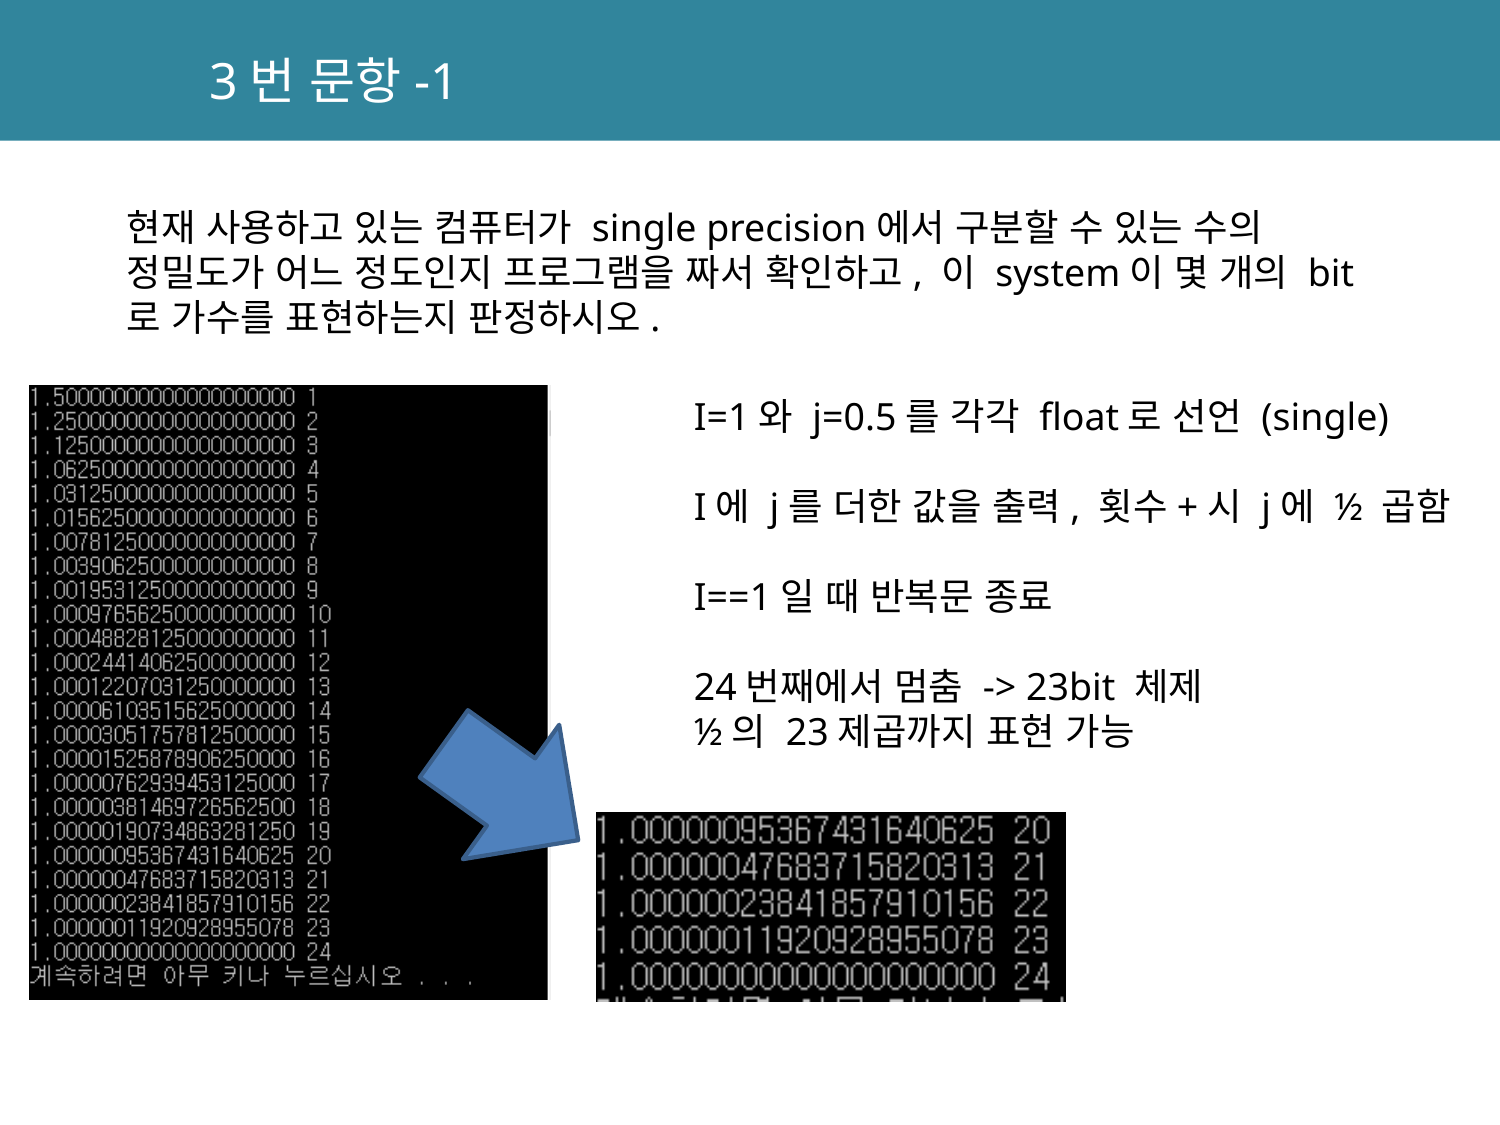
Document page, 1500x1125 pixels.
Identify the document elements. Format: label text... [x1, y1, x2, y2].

picture [596, 812, 1066, 1002]
text_box [0, 0, 1500, 143]
text_box I=1와 j=0.5를 각각 float로 선언 (single) I에 j를 더한 값을 출력, 횟수+시 j에 ½ 곱함 I==1일 때 반복문 종료 24번째에서 멈춤 -> 23bit 체제 ½의 23제곱까지 표현 가능 [679, 385, 1471, 760]
text_box 현재 사용하고 있는 컴퓨터가 single precision에서 구분할 수 있는 수의 정밀도가 어느 정도인지 프로그램을 짜서 확인하고, 이 system이 몇 개의 bit로 가수를 표현하는지 판정하시오. [112, 196, 1388, 346]
text_box [555, 722, 581, 847]
text_box 3번 문항-1 [194, 42, 1117, 117]
picture [29, 385, 551, 1000]
